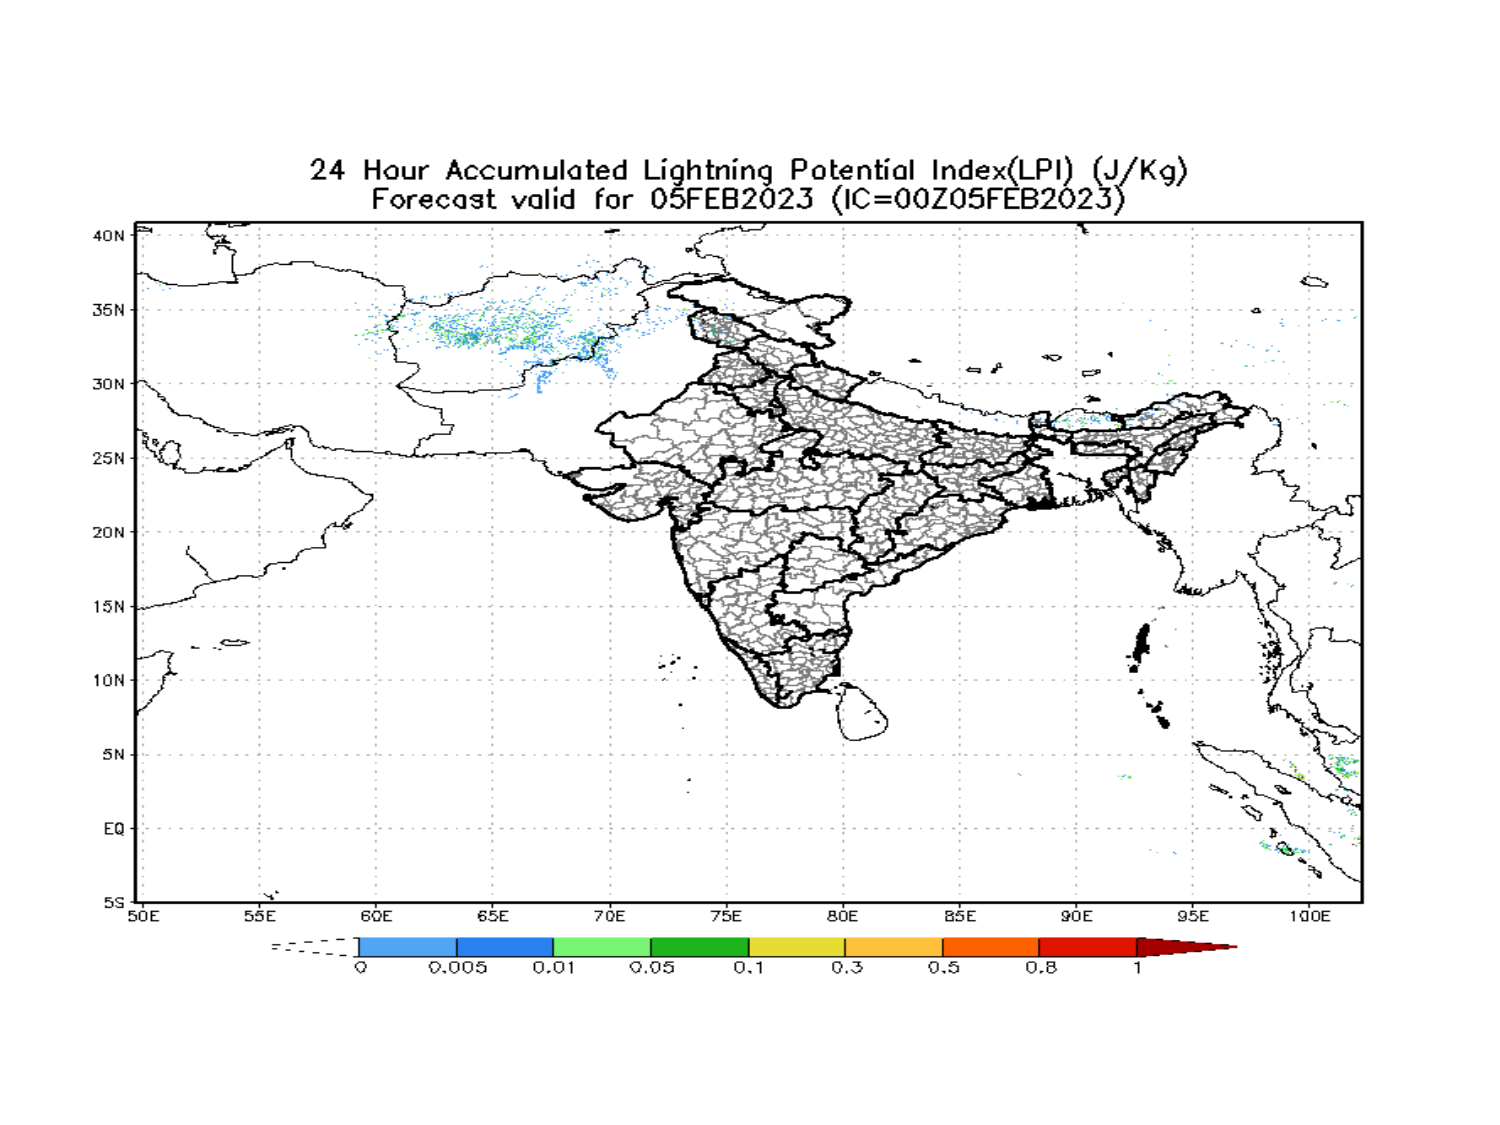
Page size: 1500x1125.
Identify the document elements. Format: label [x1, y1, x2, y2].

picture [74, 149, 1426, 976]
